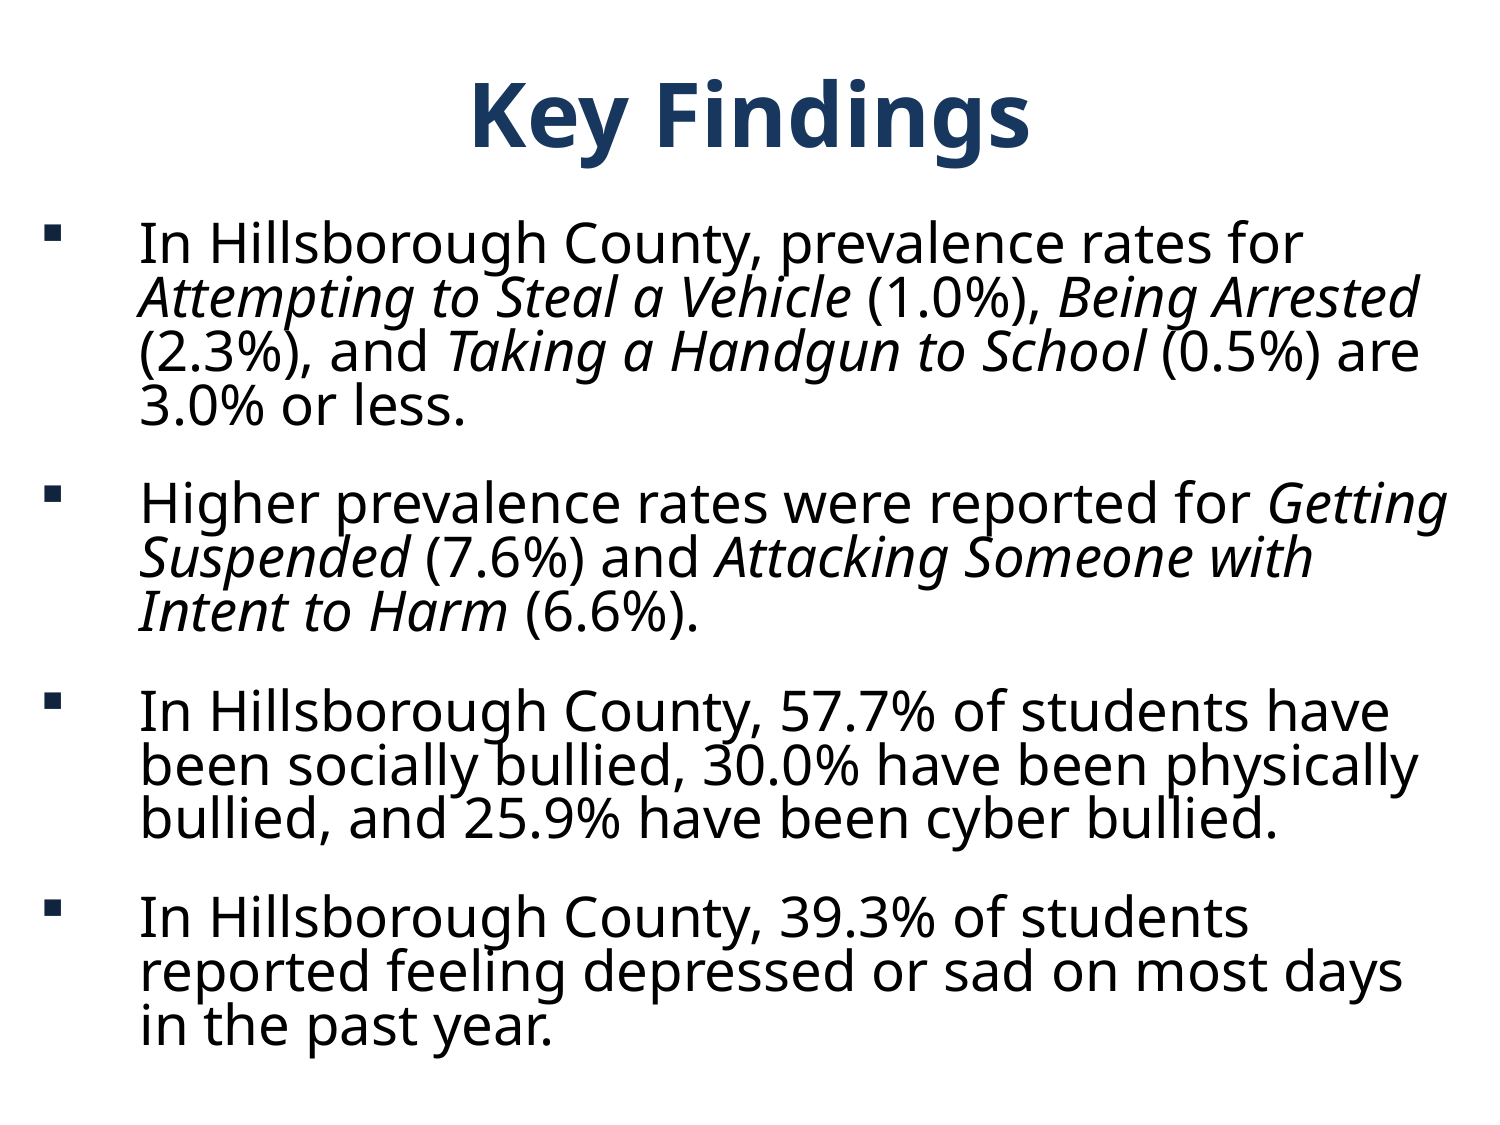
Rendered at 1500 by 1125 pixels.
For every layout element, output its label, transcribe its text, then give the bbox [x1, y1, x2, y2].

text_box Key Findings [37, 62, 1463, 174]
text_box In Hillsborough County, prevalence rates for Attempting to Steal a Vehicle (1.0%), Being Arrested (2.3%), and Taking a Handgun to School (0.5%) are 3.0% or less. Higher prevalence rates were reported for Getting Suspended (7.6%) and Attacking Someone with Intent to Harm (6.6%). In Hillsborough County, 57.7% of students have been socially bullied, 30.0% have been physically bullied, and 25.9% have been cyber bullied. In Hillsborough County, 39.3% of students reported feeling depressed or sad on most days in the past year. [24, 212, 1475, 1063]
